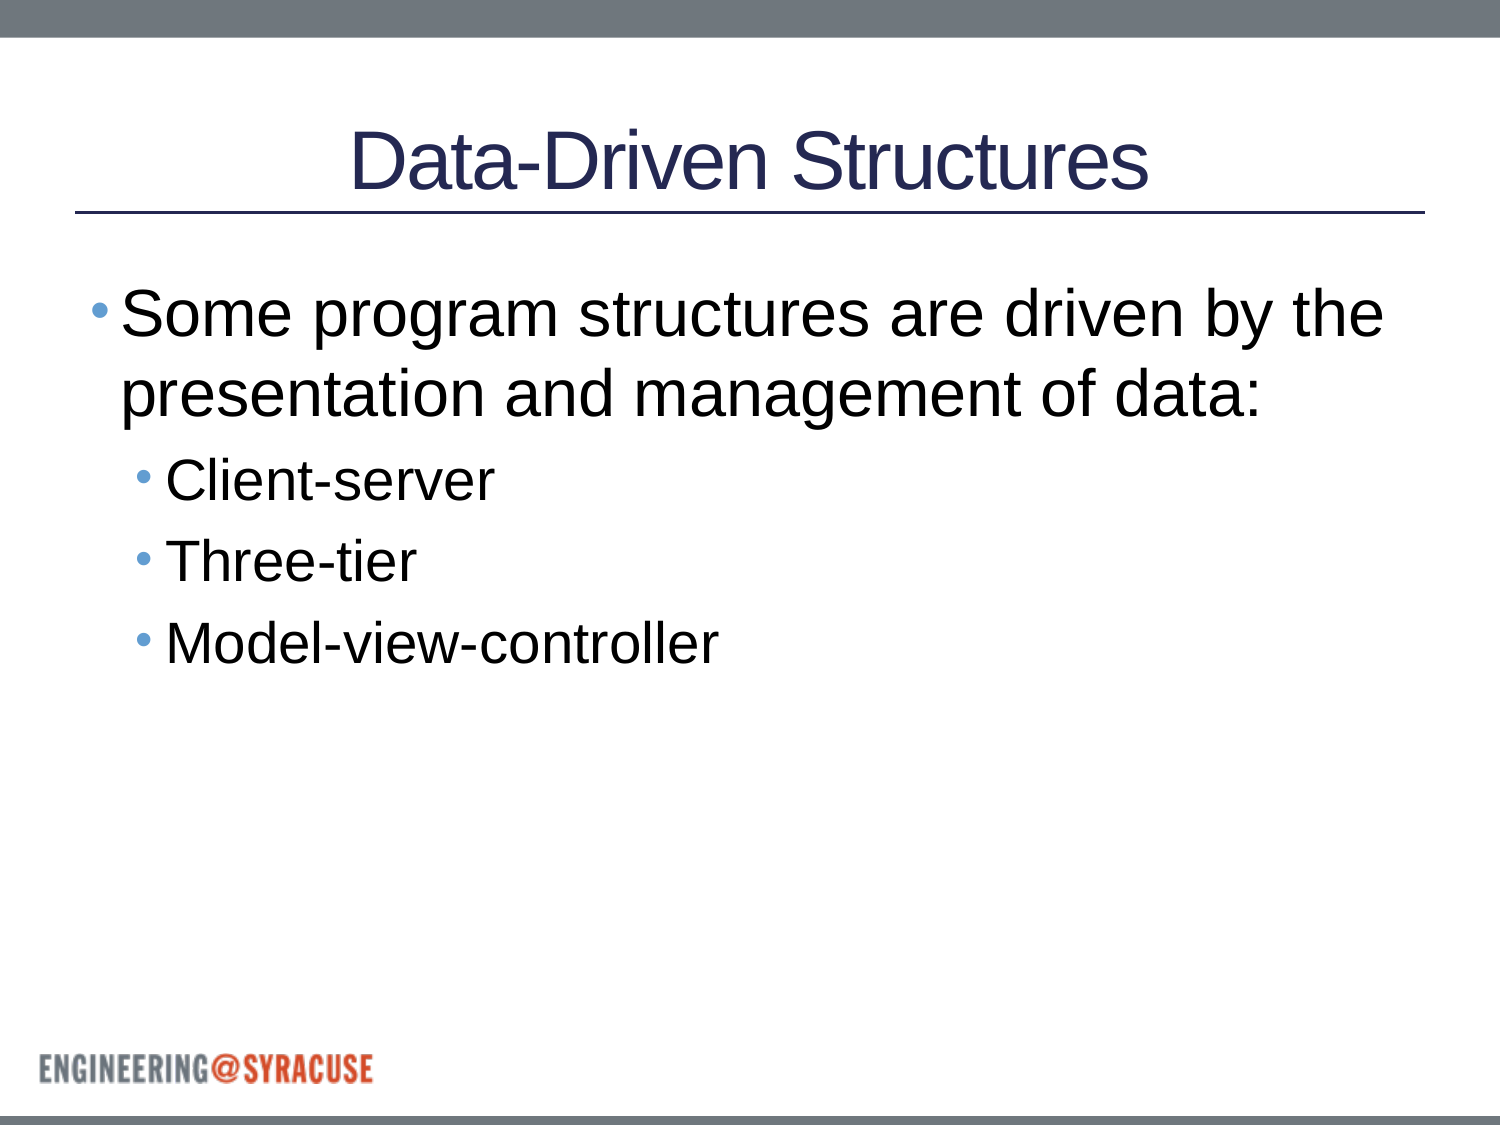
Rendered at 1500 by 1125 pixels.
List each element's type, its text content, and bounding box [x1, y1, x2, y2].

picture [39, 1053, 374, 1084]
list Some program structures are driven by the presentation and management of data: Client-server Three-tier Model-view-controller [75, 262, 1425, 1063]
title Data-Driven Structures [75, 75, 1425, 238]
